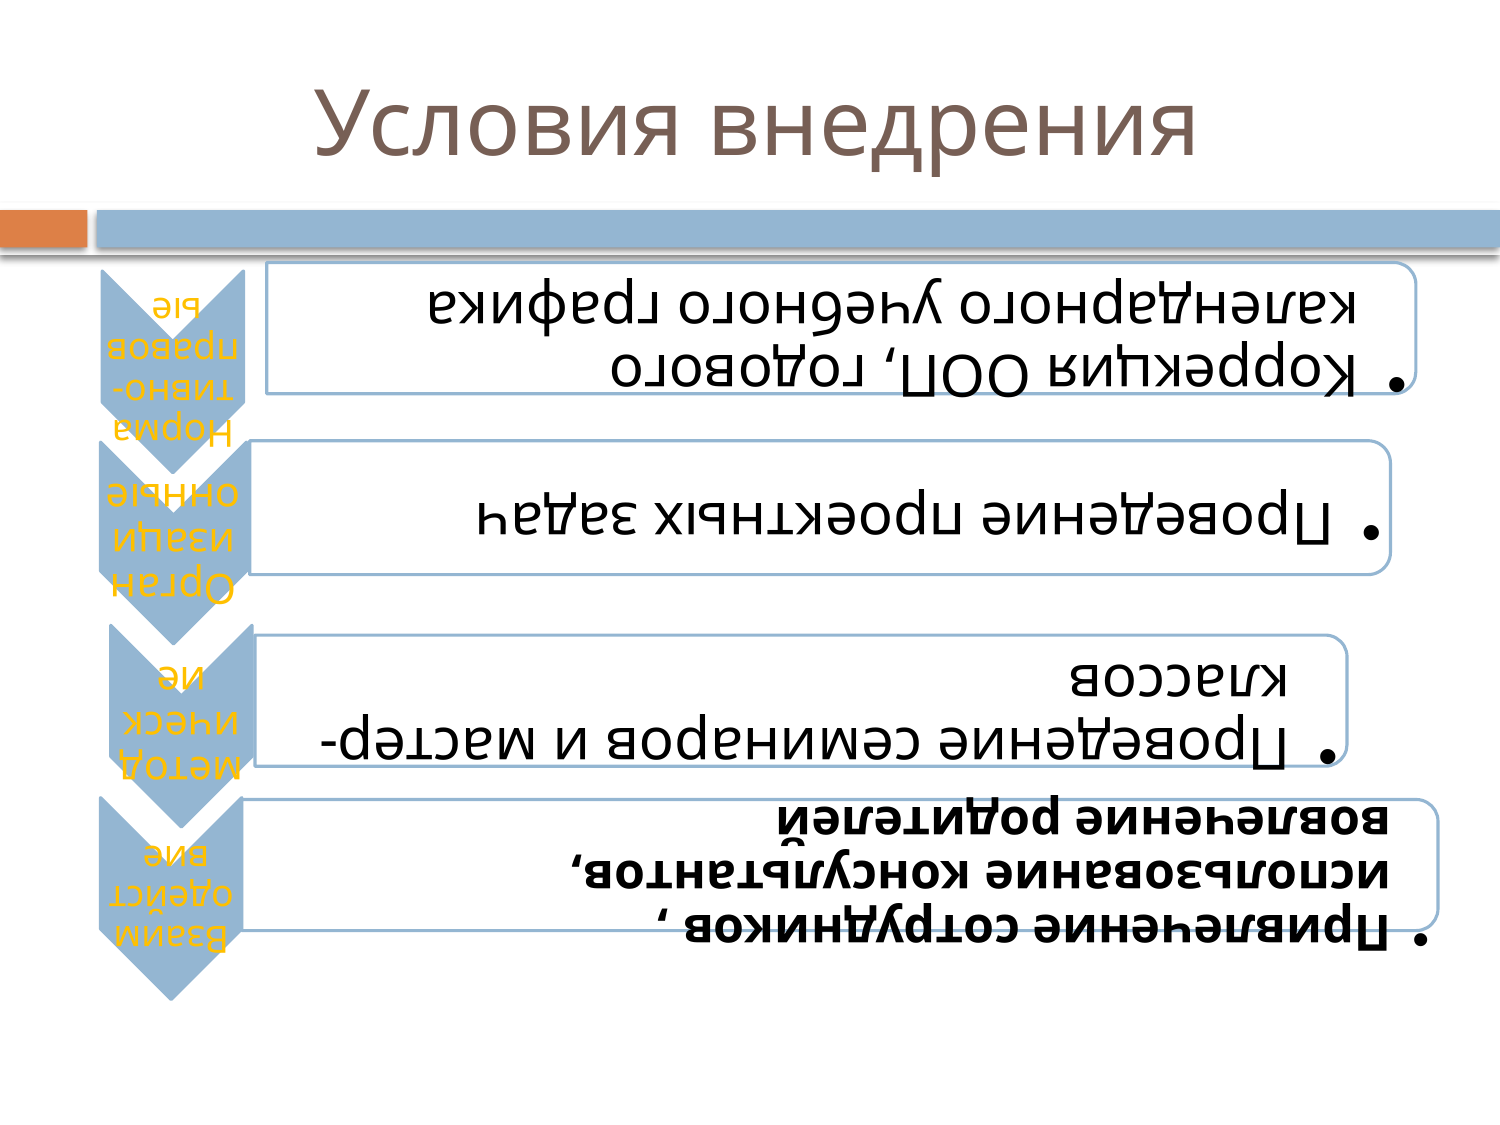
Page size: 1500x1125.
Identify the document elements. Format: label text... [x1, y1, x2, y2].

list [100, 262, 1439, 1001]
title Условия внедрения [100, 37, 1438, 200]
